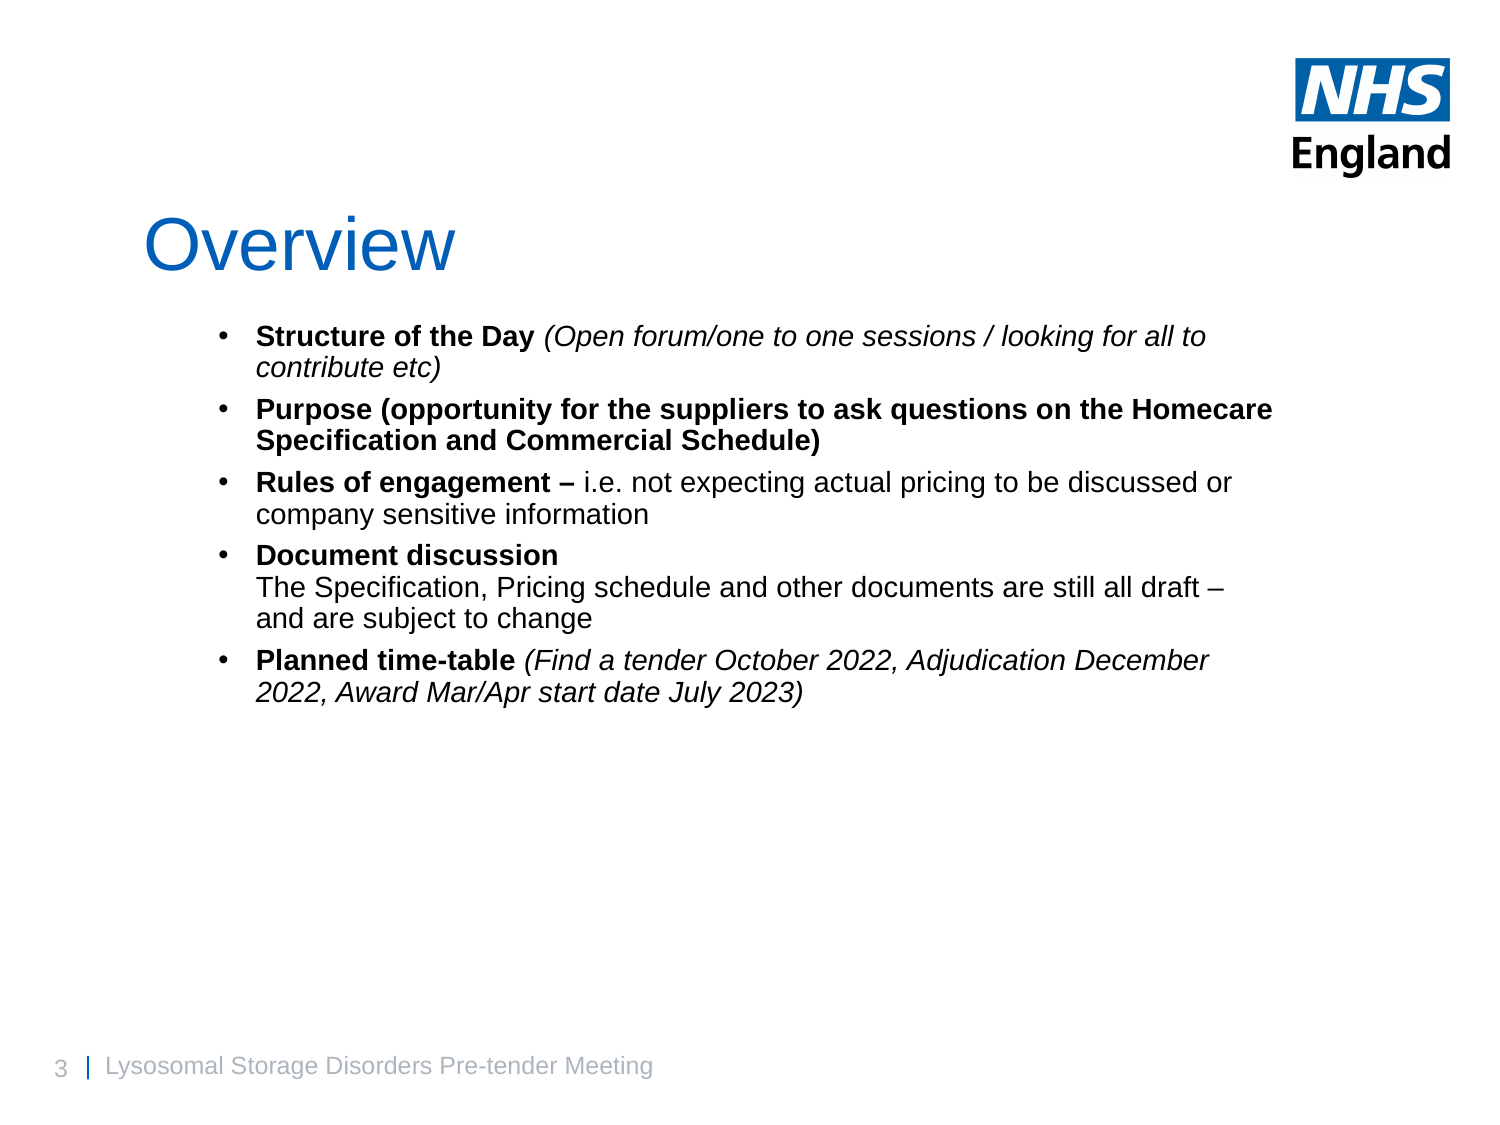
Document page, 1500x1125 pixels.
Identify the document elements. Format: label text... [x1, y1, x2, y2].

title Overview [128, 198, 1294, 299]
footer | Lysosomal Storage Disorders Pre-tender Meeting [69, 1049, 1053, 1110]
picture [1293, 58, 1450, 178]
list Structure of the Day (Open forum/one to one sessions / looking for all to contribute etc) Purpose (opportunity for the suppliers to ask questions on the Homecare Specification and Commercial Schedule) Rules of engagement – i.e. not expecting actual pricing to be discussed or company sensitive information Document discussion The Specification, Pricing schedule and other documents are still all draft – and are subject to change Planned time-table (Find a tender October 2022, Adjudication December 2022, Award Mar/Apr start date July 2023) [128, 313, 1294, 741]
